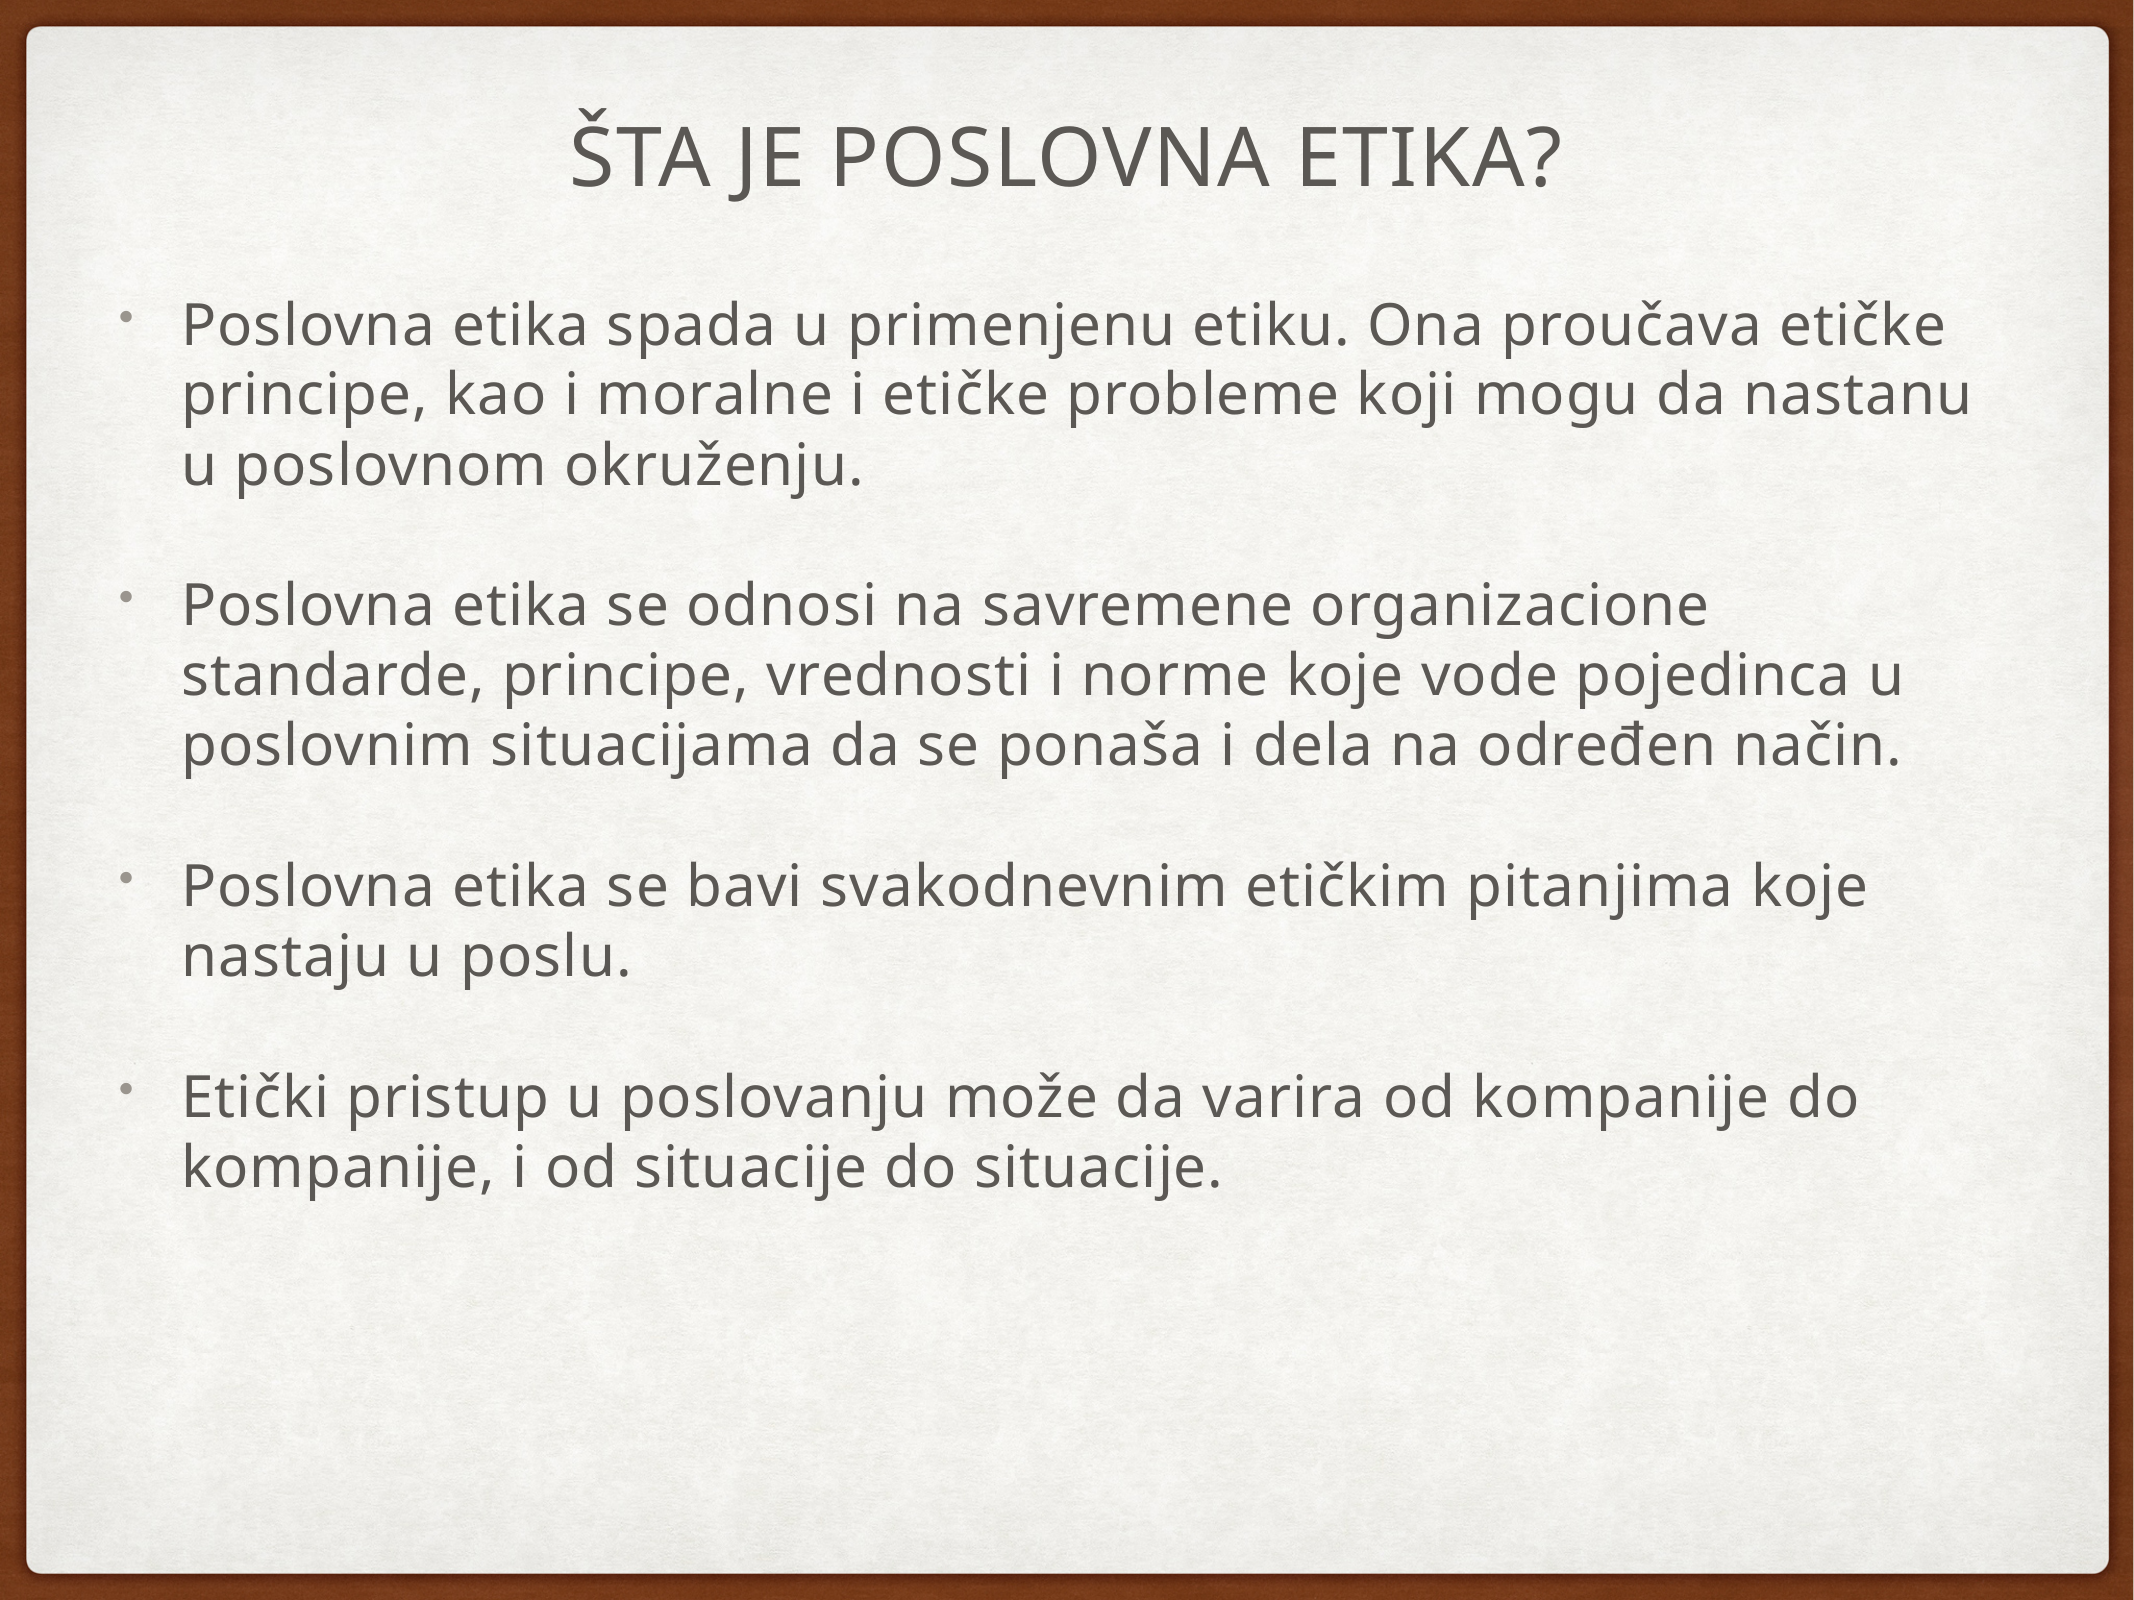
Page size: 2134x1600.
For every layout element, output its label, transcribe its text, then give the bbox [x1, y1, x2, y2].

title Šta je POSLOVNA ETIKA? [109, 95, 2024, 220]
list Poslovna etika spada u primenjenu etiku. Ona proučava etičke principe, kao i moralne i etičke probleme koji mogu da nastanu u poslovnom okruženju. Poslovna etika se odnosi na savremene organizacione standarde, principe, vrednosti i norme koje vode pojedinca u poslovnim situacijama da se ponaša i dela na određen način. Poslovna etika se bavi svakodnevnim etičkim pitanjima koje nastaju u poslu. Etički pristup u poslovanju može da varira od kompanije do kompanije, i od situacije do situacije. [109, 277, 2024, 1451]
picture [0, 0, 2134, 1600]
